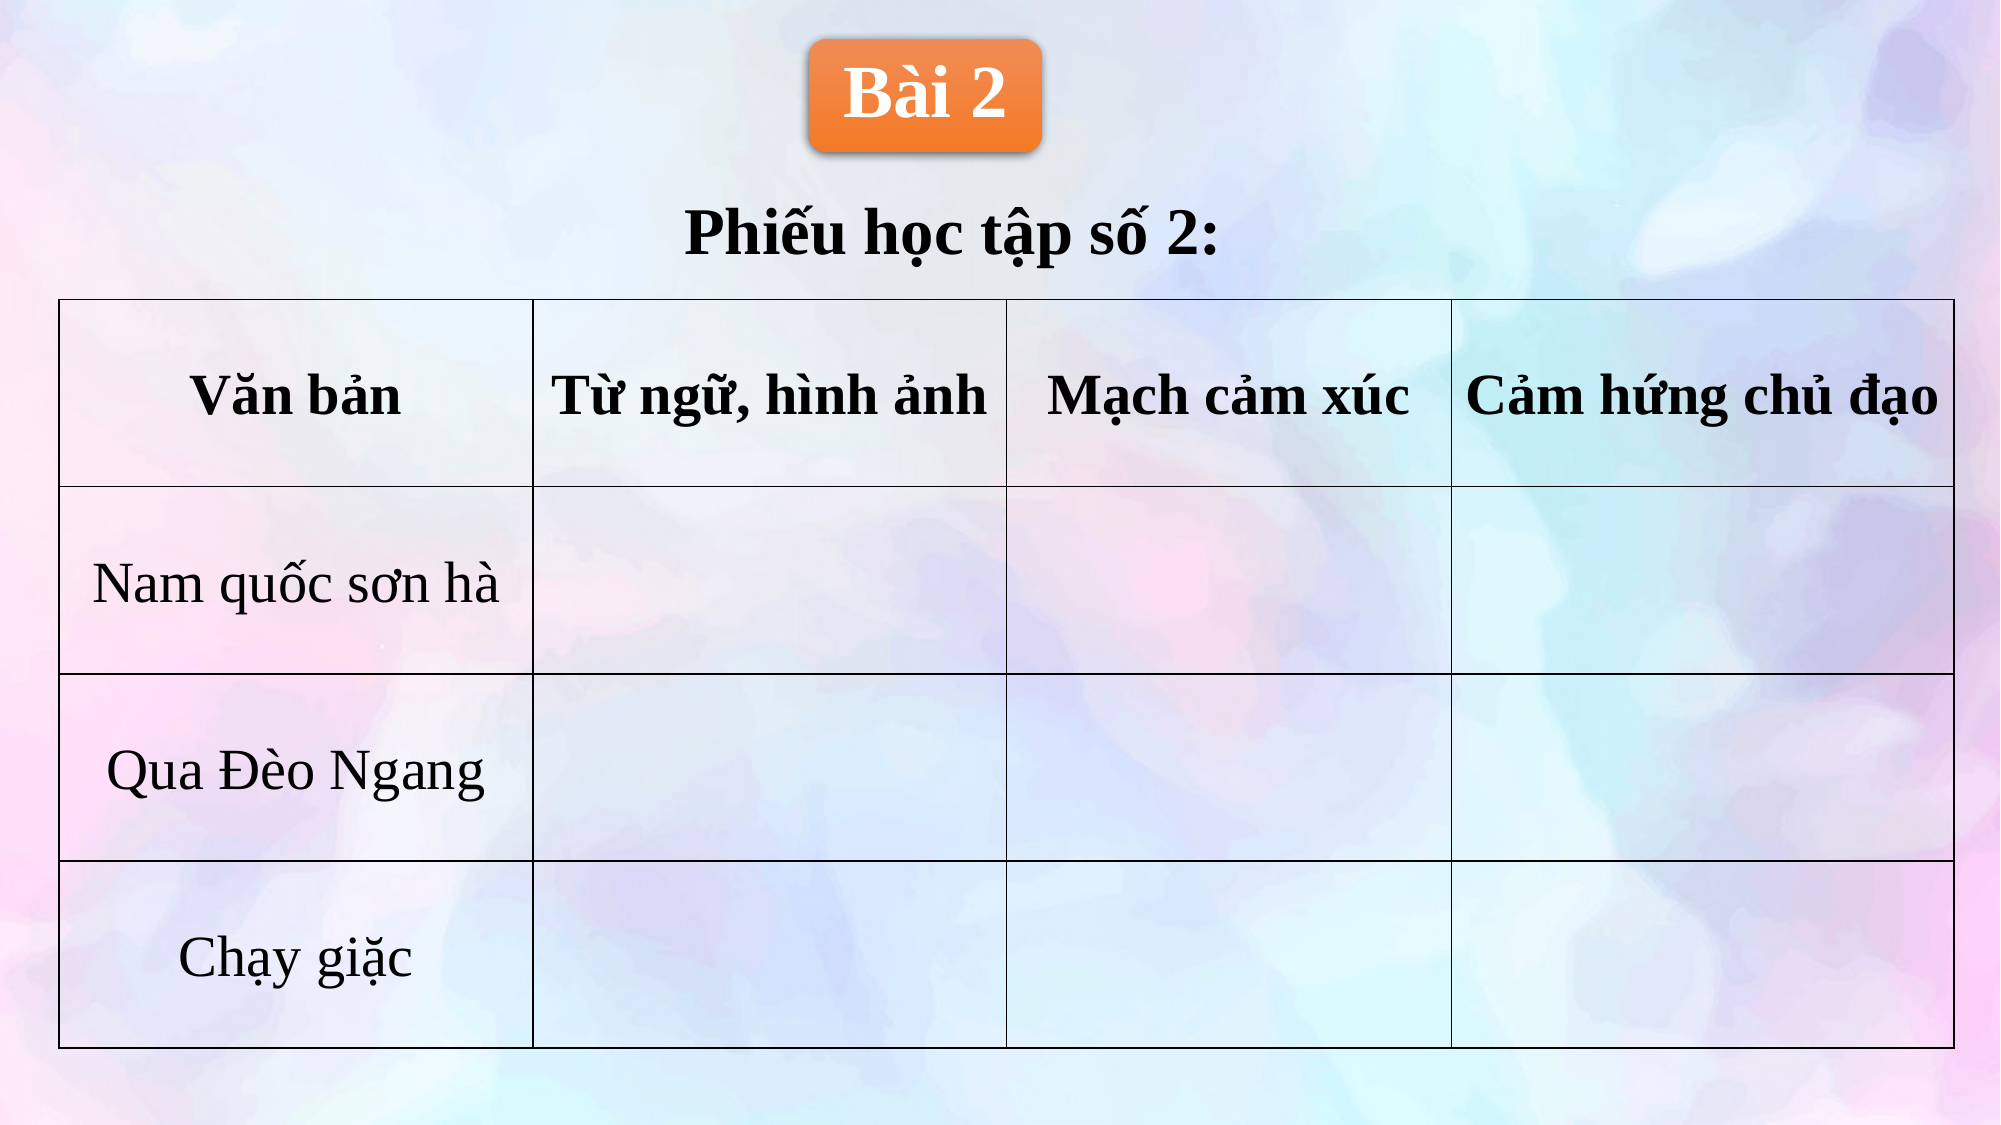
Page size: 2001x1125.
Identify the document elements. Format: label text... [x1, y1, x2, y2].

table_cell [1452, 675, 1953, 860]
table_cell [534, 487, 1006, 673]
table_header Cảm hứng chủ đạo [1452, 300, 1953, 486]
picture [0, 0, 2001, 1125]
table_cell [1452, 487, 1953, 673]
table_header Từ ngữ, hình ảnh [534, 300, 1006, 486]
table_header Mạch cảm xúc [1007, 300, 1451, 486]
title Phiếu học tập số 2: [665, 126, 1242, 330]
table_cell Nam quốc sơn hà [60, 487, 532, 673]
table_cell Chạy giặc [60, 862, 532, 1047]
table_cell [534, 862, 1006, 1047]
table_cell [1007, 675, 1451, 860]
table_cell [1007, 487, 1451, 673]
table_cell [1452, 862, 1953, 1047]
table_cell [534, 675, 1006, 860]
table_cell [1007, 862, 1451, 1047]
table_header Văn bản [60, 300, 532, 486]
text_box Bài 2 [808, 38, 1043, 126]
table_cell Qua Đèo Ngang [60, 675, 532, 860]
